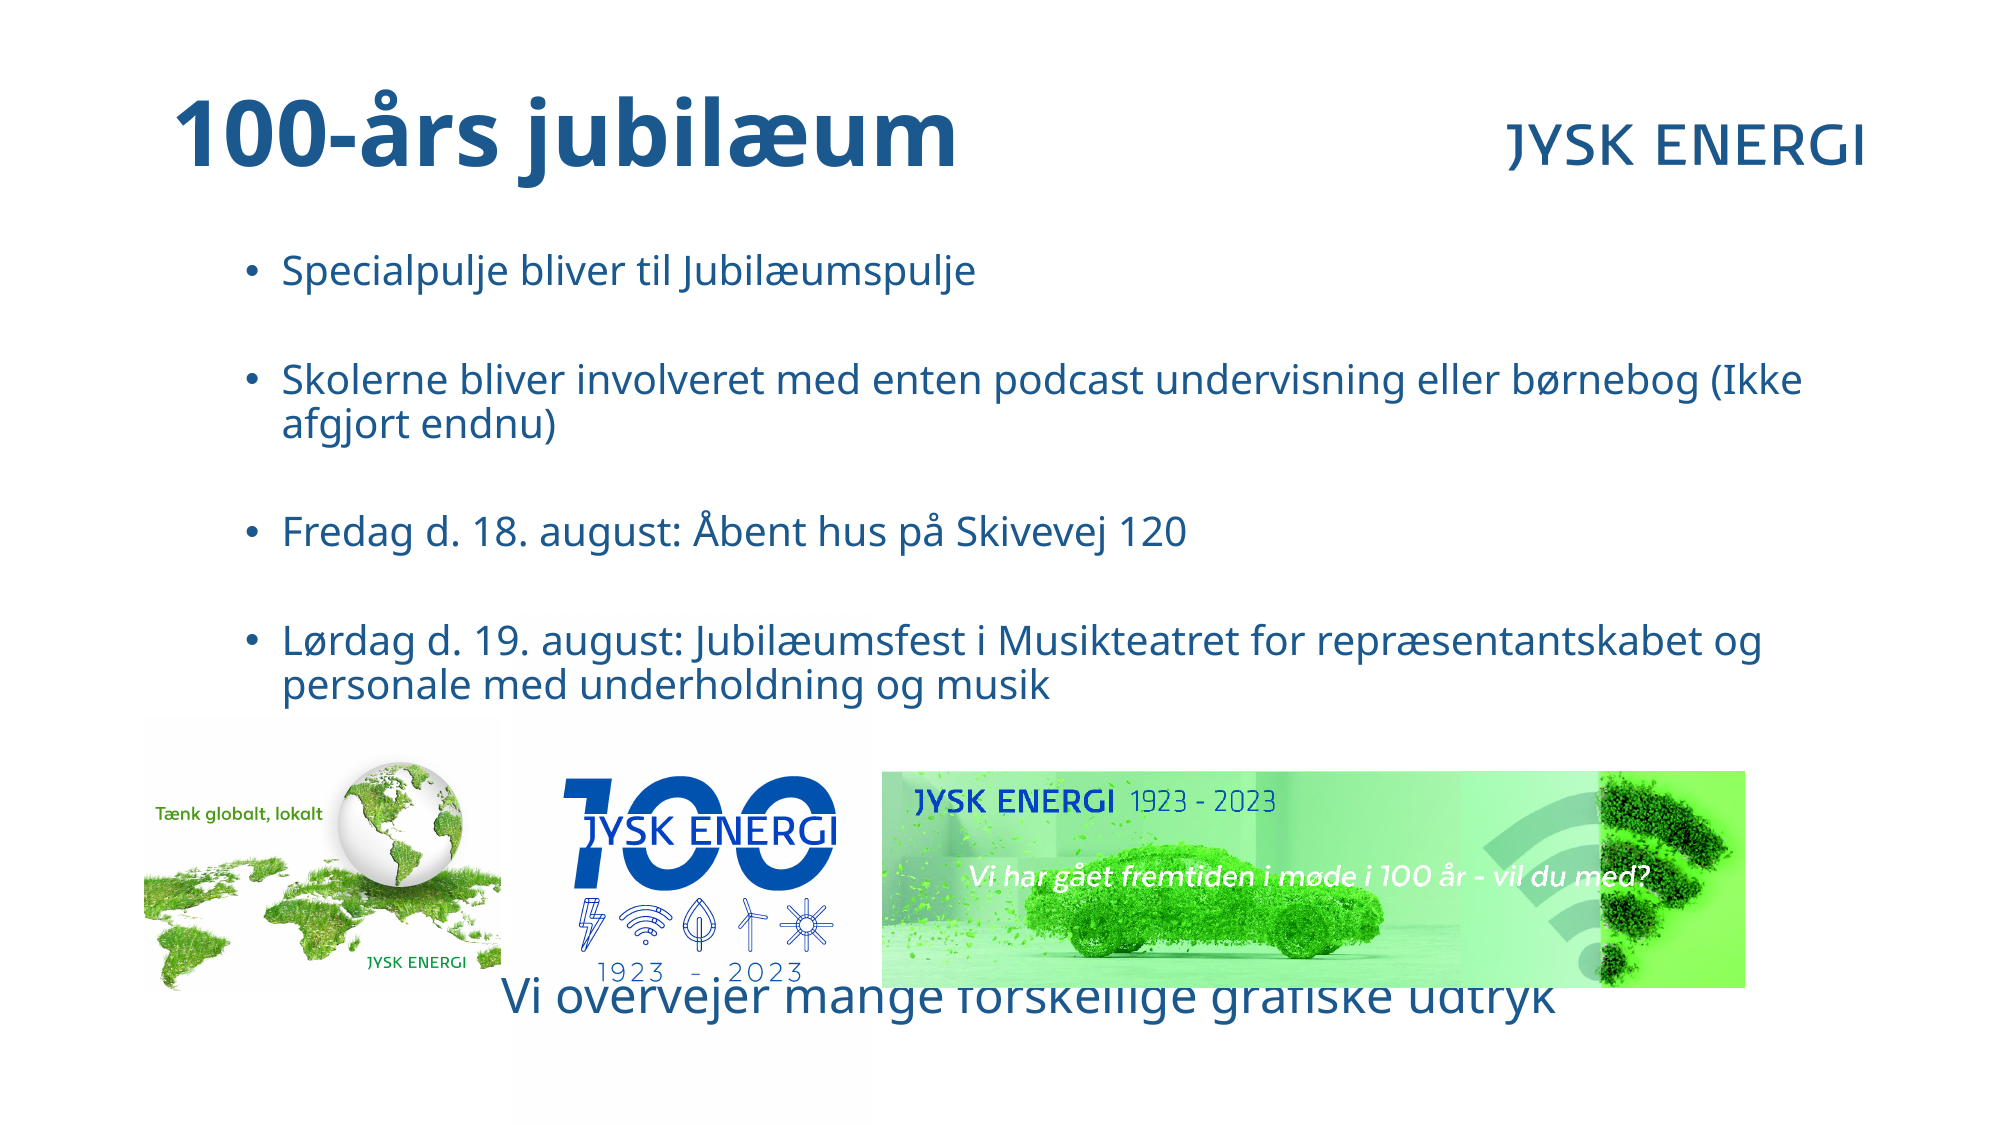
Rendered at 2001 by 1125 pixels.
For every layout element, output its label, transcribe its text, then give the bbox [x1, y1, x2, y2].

picture [1507, 124, 1863, 203]
subtitle Specialpulje bliver til Jubilæumspulje Skolerne bliver involveret med enten podcast undervisning eller børnebog (Ikke afgjort endnu) Fredag d. 18. august: Åbent hus på Skivevej 120 Lørdag d. 19. august: Jubilæumsfest i Musikteatret for repræsentantskabet og personale med underholdning og musik Vi overvejer mange forskellige grafiske udtryk [156, 242, 1830, 1036]
picture [510, 612, 873, 1125]
title 100-års jubilæum [156, 75, 1445, 199]
picture [144, 717, 501, 991]
picture [882, 771, 1745, 988]
